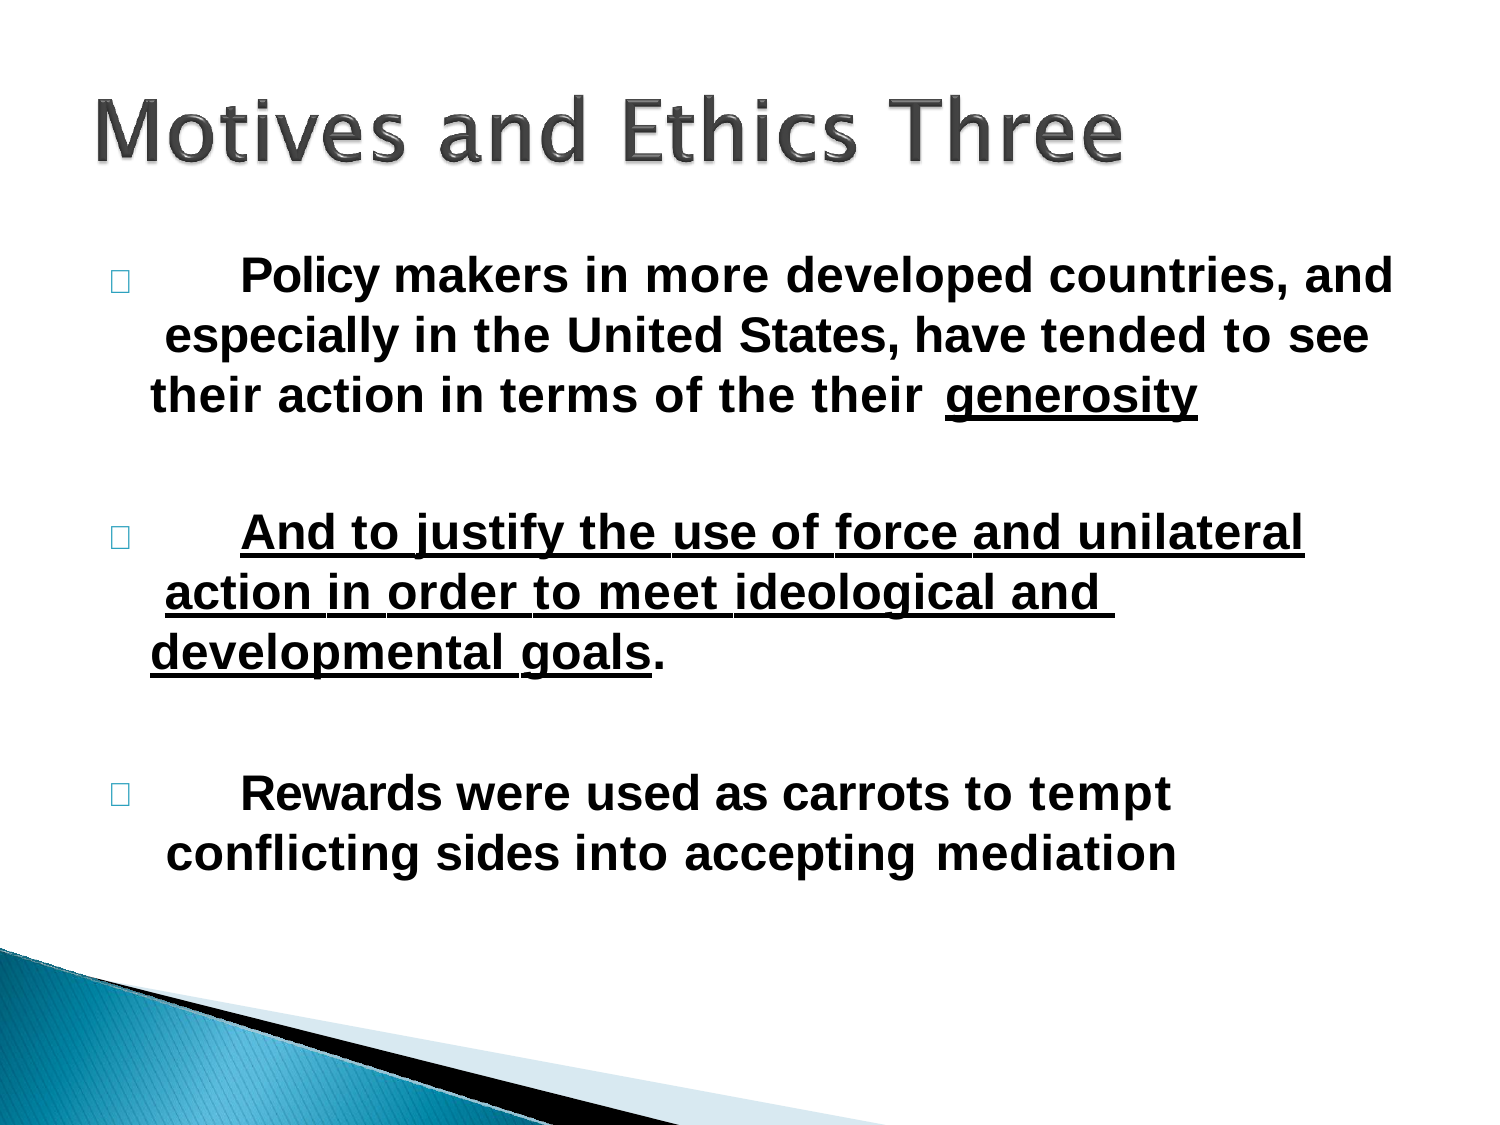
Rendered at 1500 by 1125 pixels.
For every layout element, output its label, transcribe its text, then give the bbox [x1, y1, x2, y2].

text_box  [105, 770, 129, 814]
picture [0, 948, 558, 1125]
text_box  [105, 513, 129, 557]
text_box [35, 60, 1208, 248]
text_box And to justify the use of force and unilateral action in order to meet ideological and developmental goals. Rewards were used as carrots to tempt conflicting sides into accepting mediation [147, 498, 1318, 881]
title Policy makers in more developed countries, and especially in the United States, have tended to see their action in terms of the their generosity [91, 240, 1409, 431]
